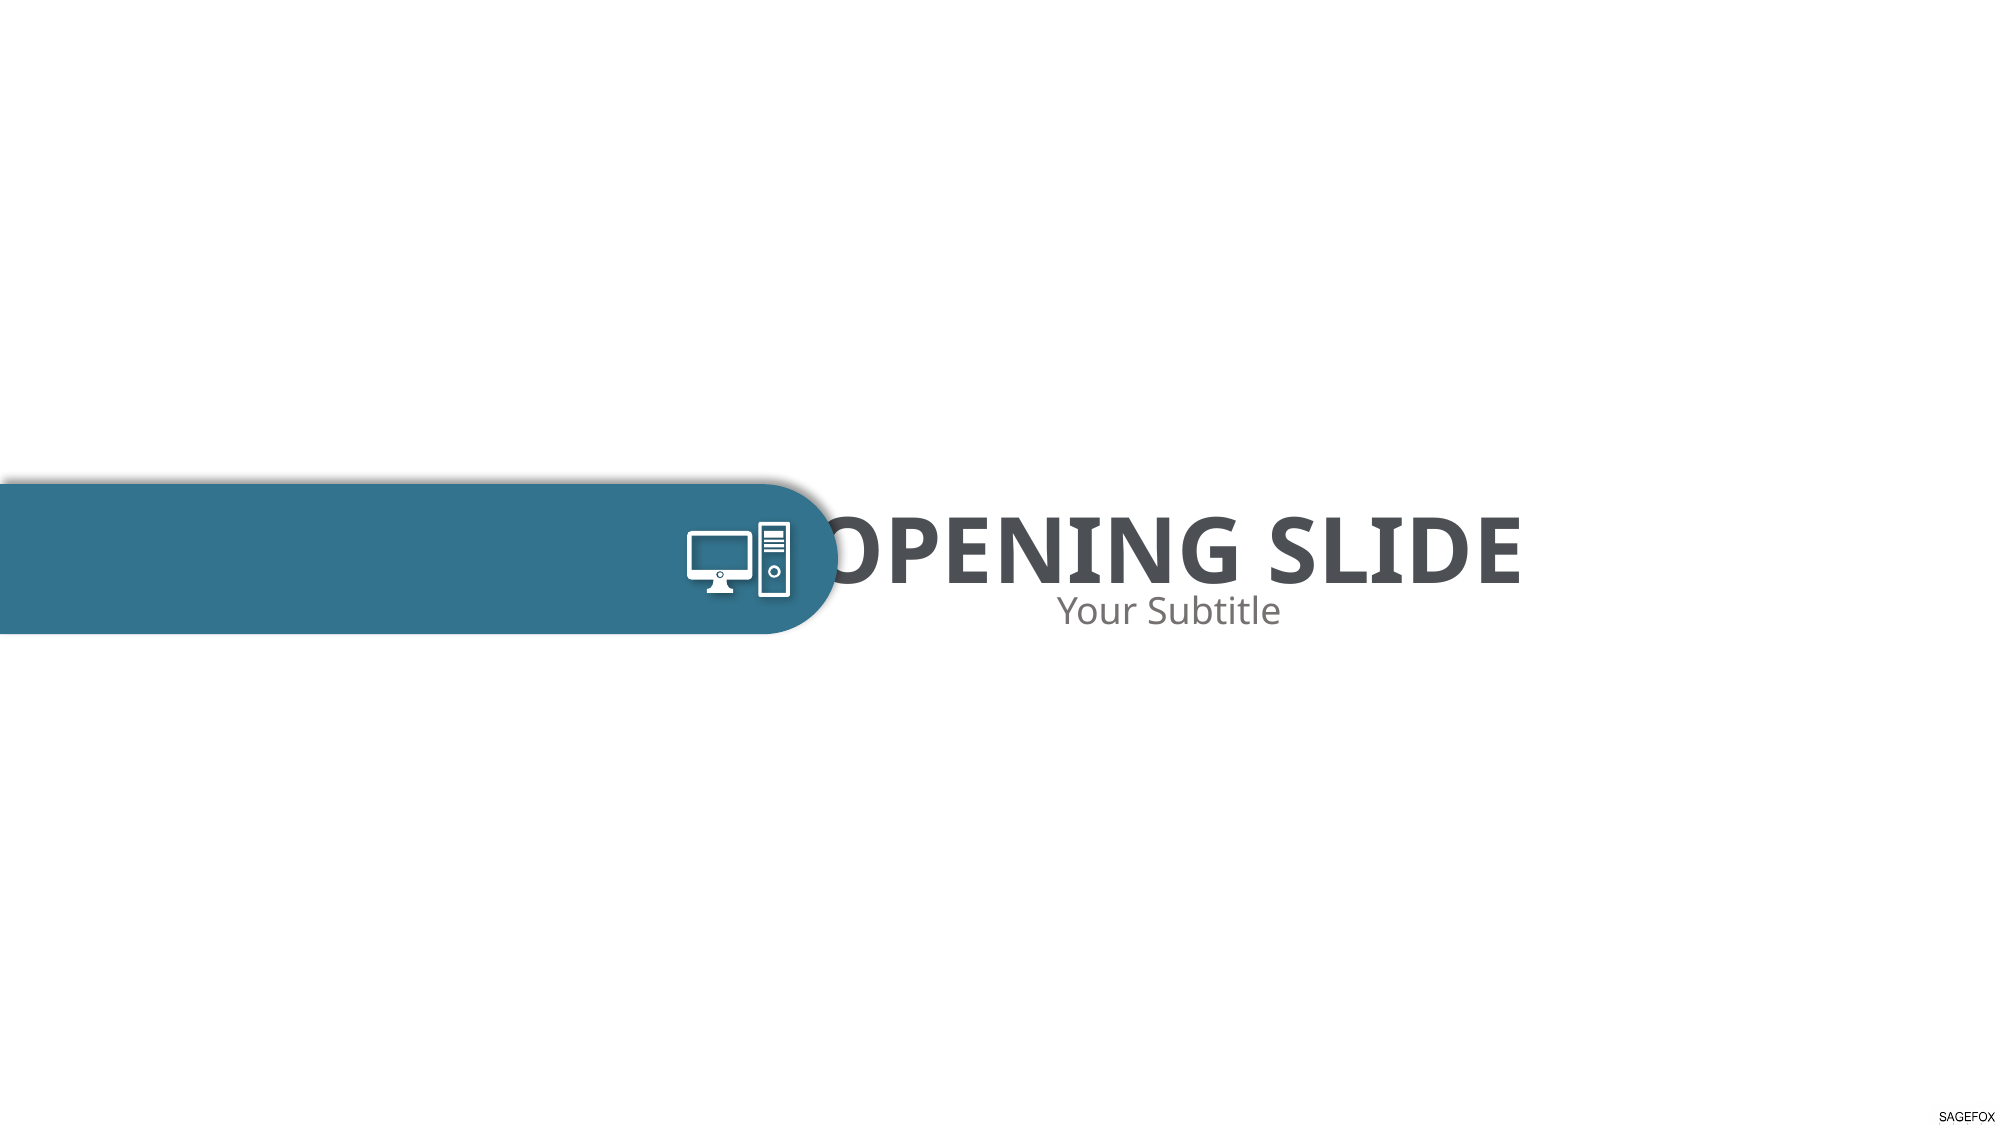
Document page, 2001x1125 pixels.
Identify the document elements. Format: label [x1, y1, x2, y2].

text_box [687, 530, 716, 593]
picture [1936, 1111, 1997, 1125]
text_box [716, 484, 1621, 641]
text_box [0, 483, 775, 636]
